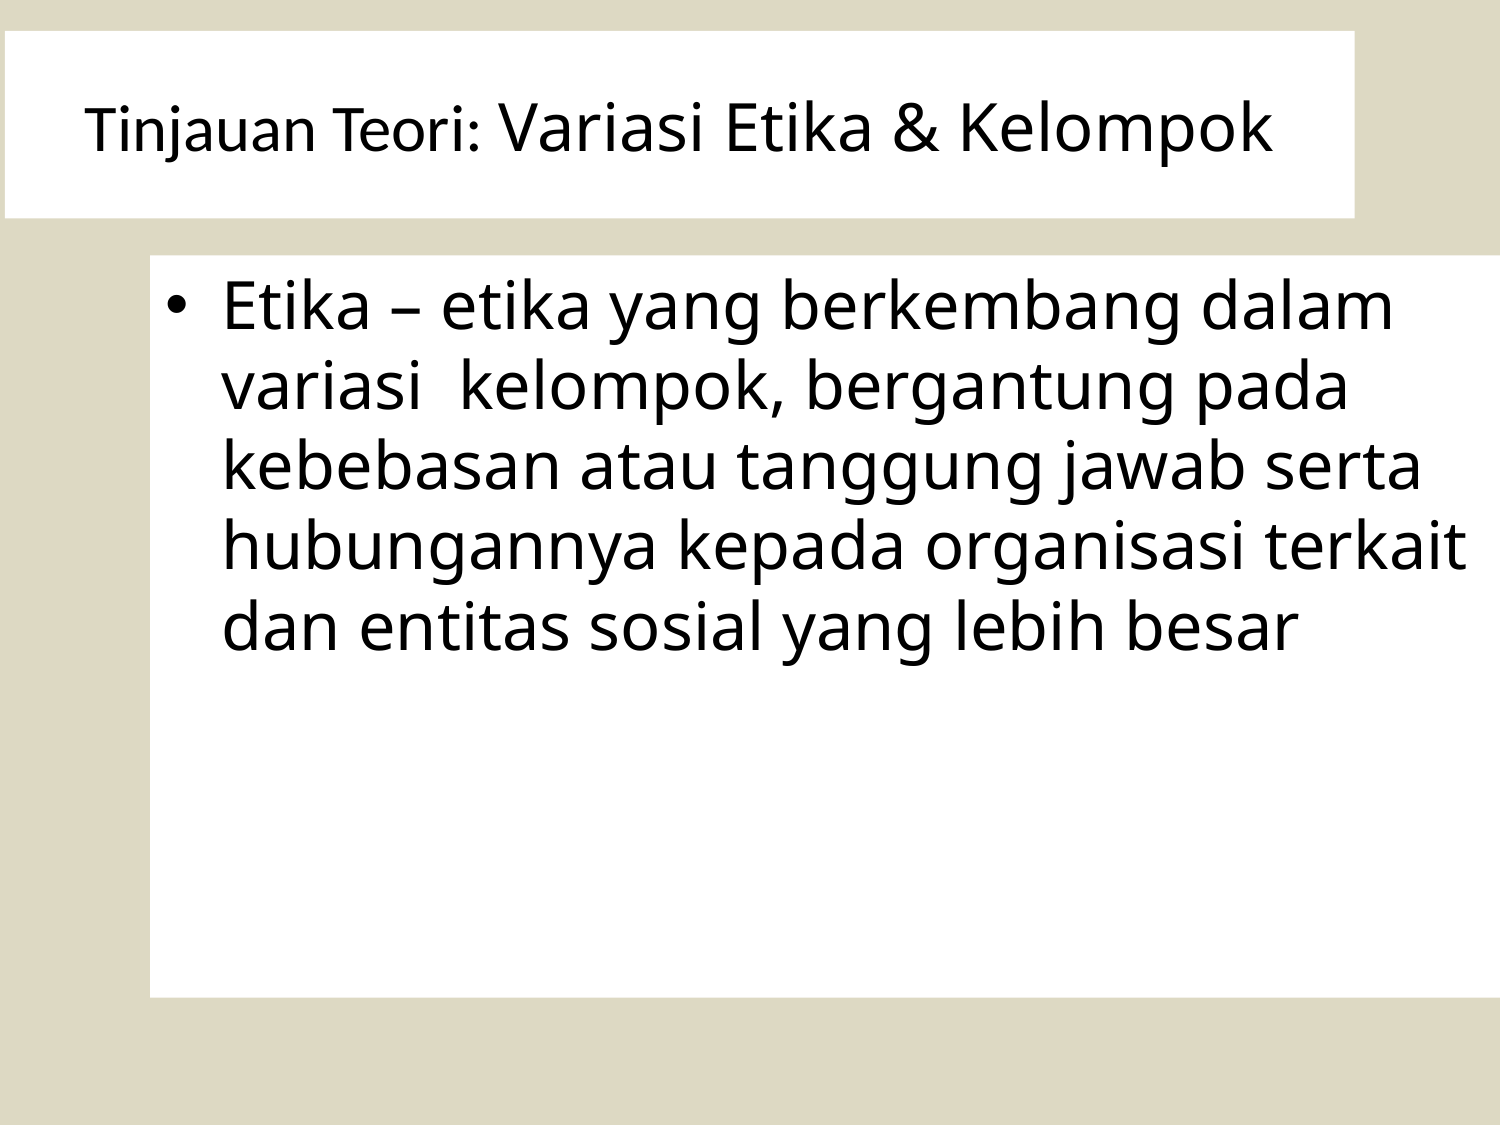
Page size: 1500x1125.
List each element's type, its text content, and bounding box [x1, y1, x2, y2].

list Etika – etika yang berkembang dalam variasi kelompok, bergantung pada kebebasan atau tanggung jawab serta hubungannya kepada organisasi terkait dan entitas sosial yang lebih besar [150, 255, 1500, 998]
title Tinjauan Teori: Variasi Etika & Kelompok [4, 30, 1355, 219]
